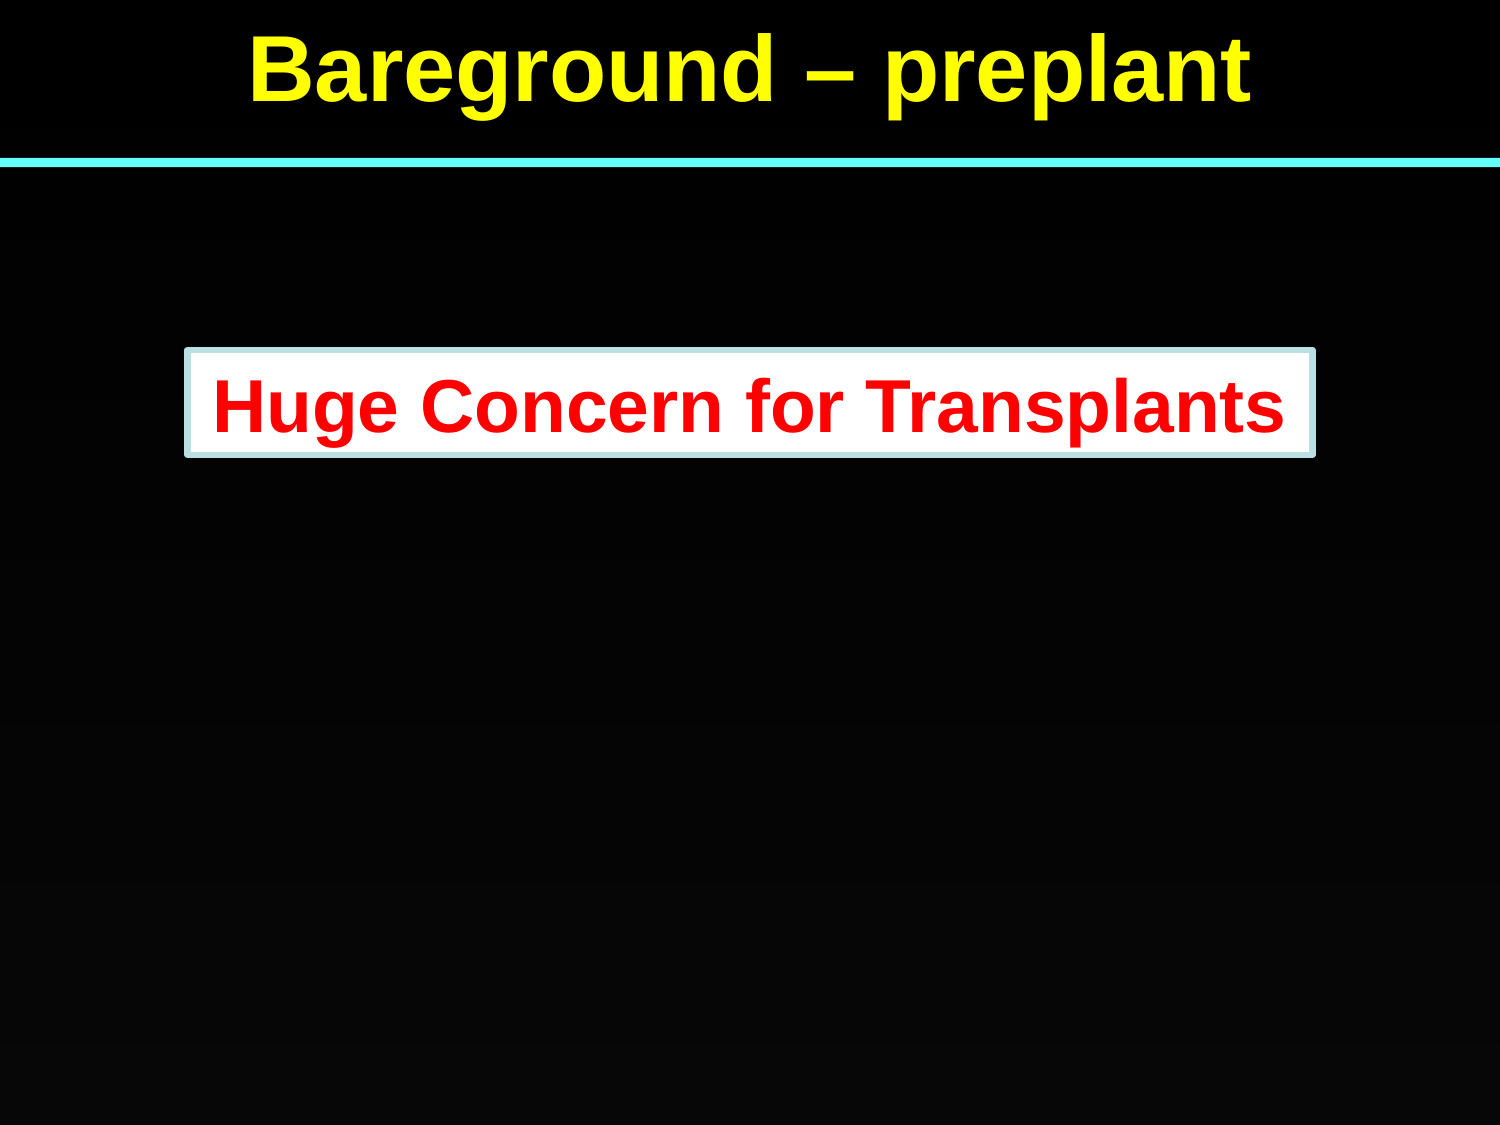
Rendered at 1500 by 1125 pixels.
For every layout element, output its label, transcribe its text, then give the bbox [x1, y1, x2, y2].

text_box Bareground – preplant [0, 0, 1500, 128]
text_box Huge Concern for Transplants [185, 348, 1314, 457]
